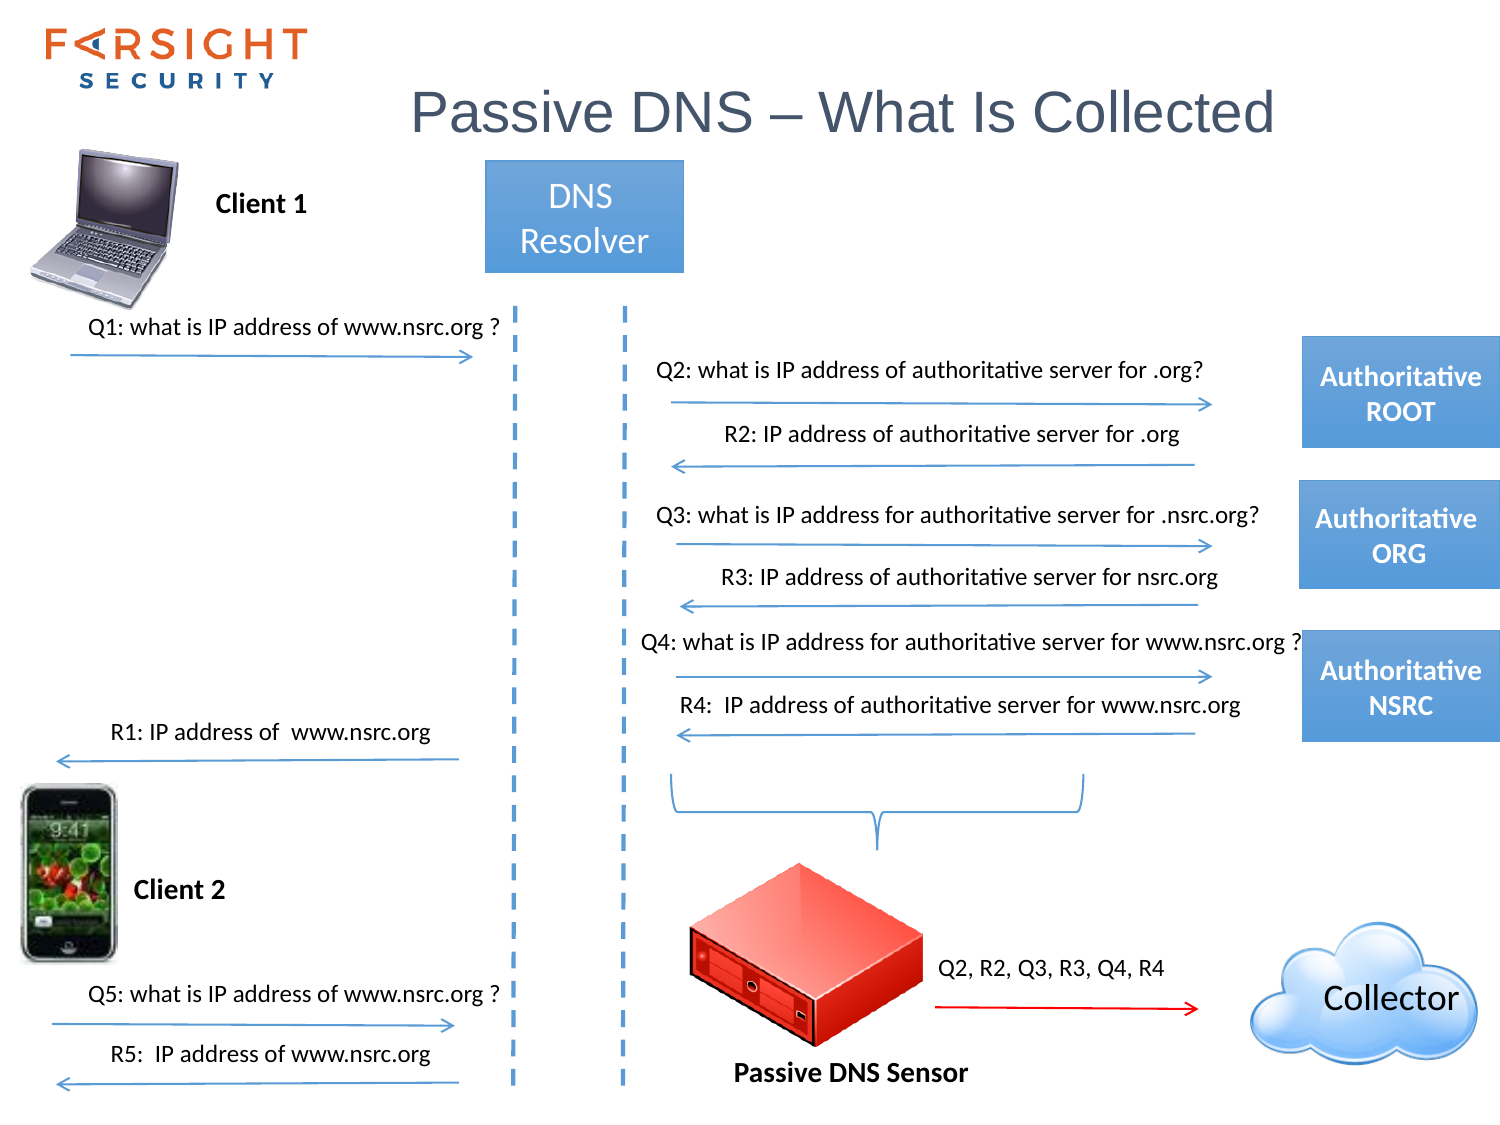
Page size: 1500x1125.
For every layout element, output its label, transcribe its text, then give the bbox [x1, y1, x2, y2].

text_box R5: IP address of www.nsrc.org [95, 1030, 447, 1076]
text_box [670, 773, 1085, 851]
text_box Client 2 [118, 862, 241, 913]
text_box Authoritative NSRC [1302, 630, 1500, 742]
picture [689, 862, 923, 1047]
text_box Q3: what is IP address for authoritative server for .nsrc.org? [641, 490, 1277, 536]
text_box Passive DNS – What Is Collected [395, 50, 1322, 174]
picture [0, 1, 352, 113]
text_box Q2: what is IP address of authoritative server for .org? [641, 345, 1221, 391]
text_box Q1: what is IP address of www.nsrc.org ? [73, 303, 517, 348]
text_box Authoritative ROOT [1302, 336, 1500, 448]
text_box Q2, R2, Q3, R3, Q4, R4 [923, 944, 1181, 990]
picture [1250, 921, 1478, 1066]
text_box R4: IP address of authoritative server for www.nsrc.org [665, 681, 1257, 727]
text_box DNS Resolver [485, 174, 684, 273]
text_box Q5: what is IP address of www.nsrc.org ? [73, 970, 517, 1015]
text_box Passive DNS Sensor [719, 1046, 985, 1096]
text_box Authoritative ORG [1299, 480, 1500, 589]
picture [28, 148, 179, 311]
text_box Client 1 [194, 176, 323, 227]
picture [19, 783, 118, 965]
text_box R1: IP address of www.nsrc.org [95, 707, 447, 753]
text_box R2: IP address of authoritative server for .org [709, 410, 1202, 455]
text_box Q4: what is IP address for authoritative server for www.nsrc.org ? [626, 618, 1319, 663]
text_box R3: IP address of authoritative server for nsrc.org [706, 552, 1235, 598]
